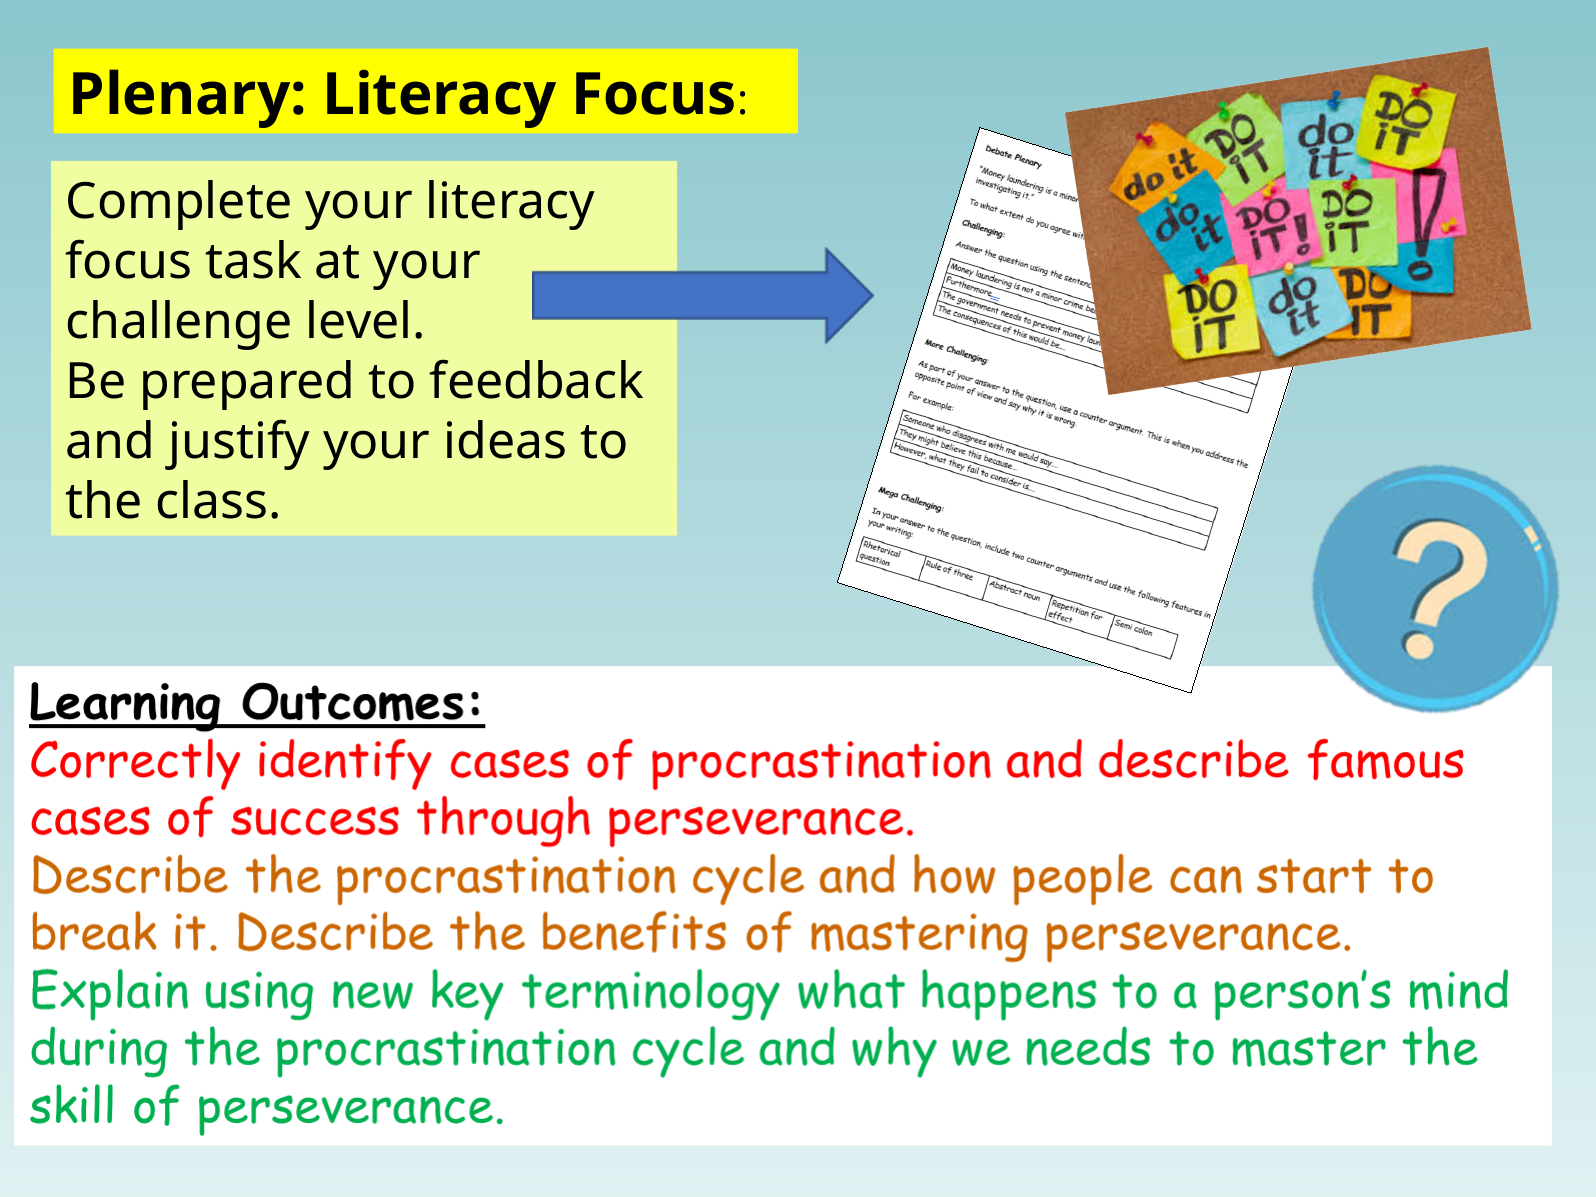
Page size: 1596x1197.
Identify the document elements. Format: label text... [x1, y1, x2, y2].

picture [0, 47, 1596, 1164]
text_box Plenary: Literacy Focus: [53, 48, 798, 134]
picture [532, 245, 875, 345]
text_box Complete your literacy focus task at your challenge level. Be prepared to feedback and justify your ideas to the class. [51, 160, 678, 536]
